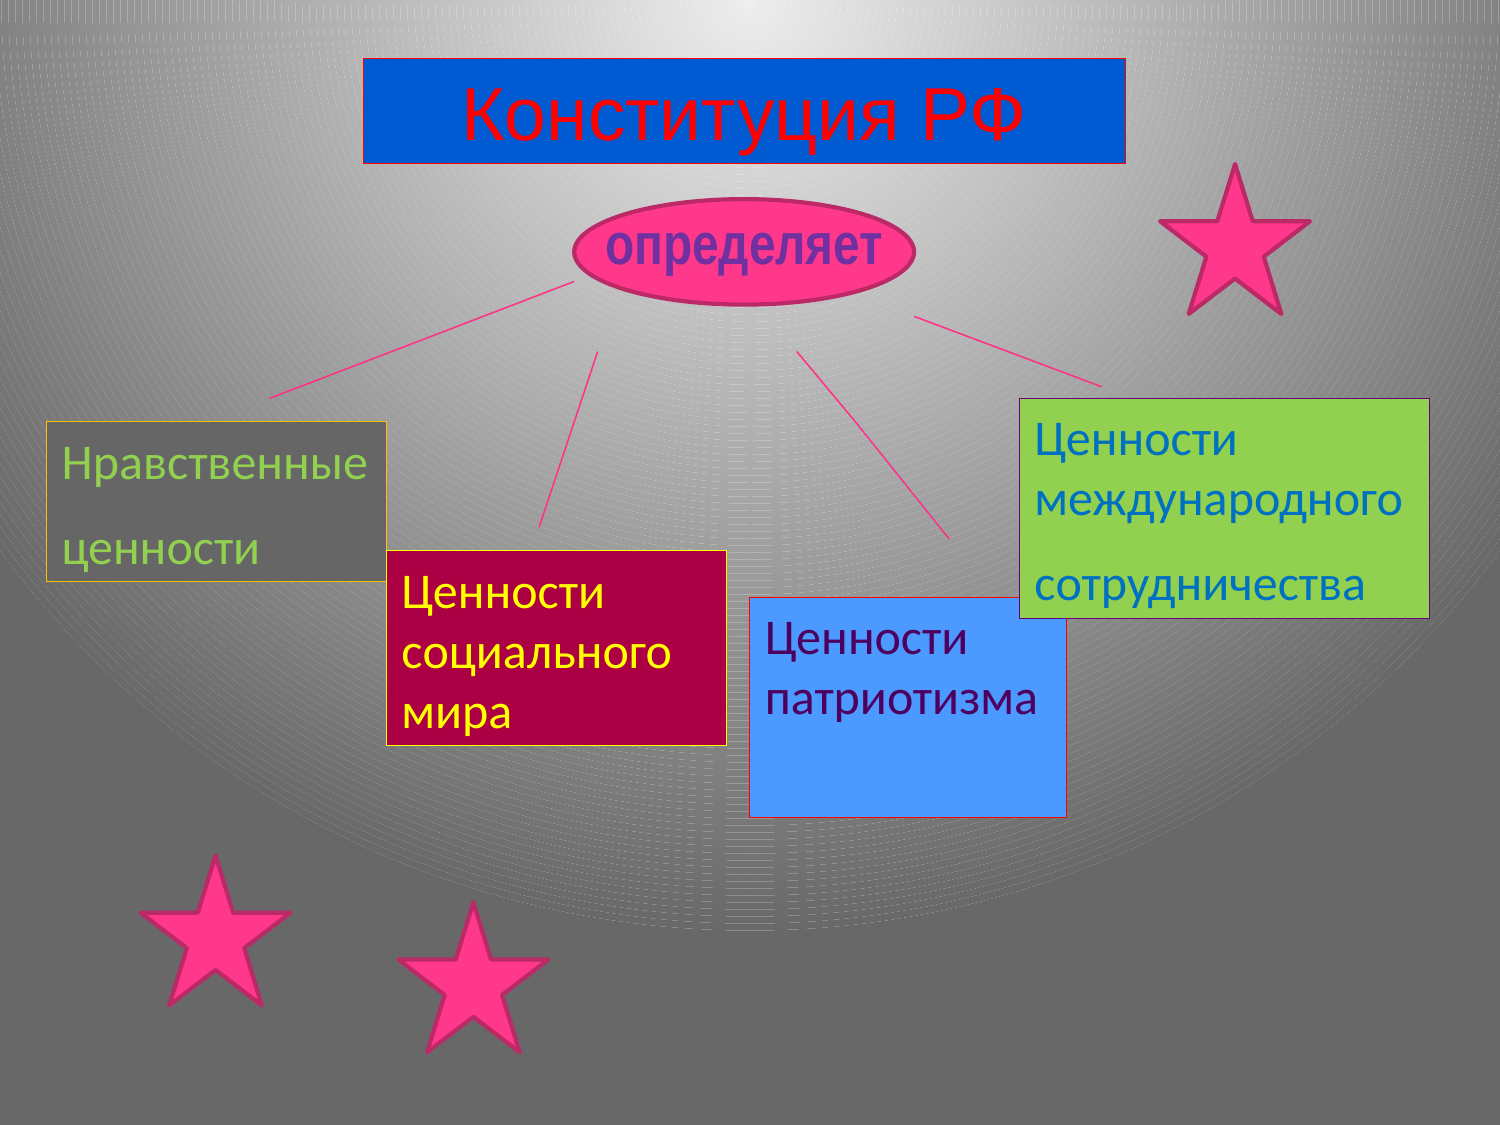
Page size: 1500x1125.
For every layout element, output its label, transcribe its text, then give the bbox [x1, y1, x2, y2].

text_box определяет [527, 199, 961, 344]
text_box Ценности международного сотрудничества [1019, 398, 1430, 619]
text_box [790, 357, 862, 417]
text_box [1158, 161, 1313, 316]
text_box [269, 281, 575, 399]
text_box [913, 316, 1102, 387]
text_box Нравственные ценности [46, 421, 387, 582]
text_box [396, 900, 551, 1054]
text_box Конституция РФ [363, 58, 1126, 164]
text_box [843, 433, 962, 528]
text_box [138, 853, 293, 1008]
text_box Ценности патриотизма [749, 597, 1067, 818]
text_box Ценности социального мира [386, 550, 727, 746]
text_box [480, 409, 657, 469]
